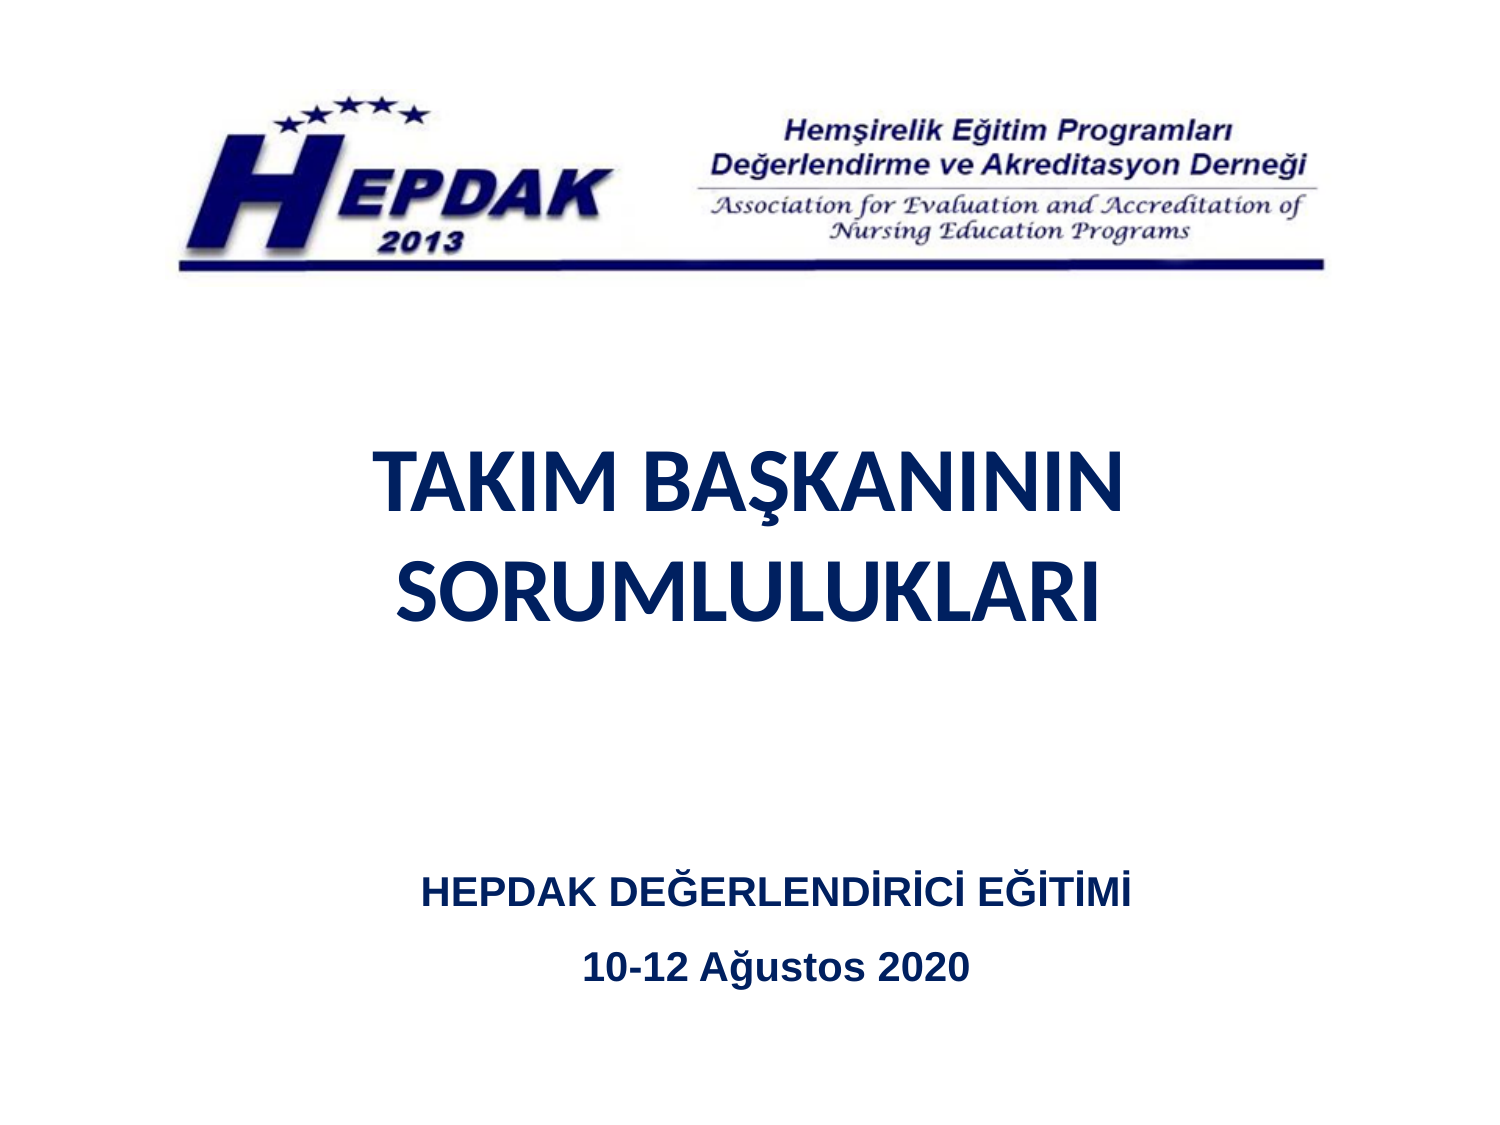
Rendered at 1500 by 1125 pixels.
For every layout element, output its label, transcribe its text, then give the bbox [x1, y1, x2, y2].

title TAKIM BAŞKANININ SORUMLULUKLARI [112, 408, 1388, 650]
picture [165, 89, 1335, 288]
text_box HEPDAK DEĞERLENDİRİCİ EĞİTİMİ 10-12 Ağustos 2020 [386, 831, 1167, 997]
